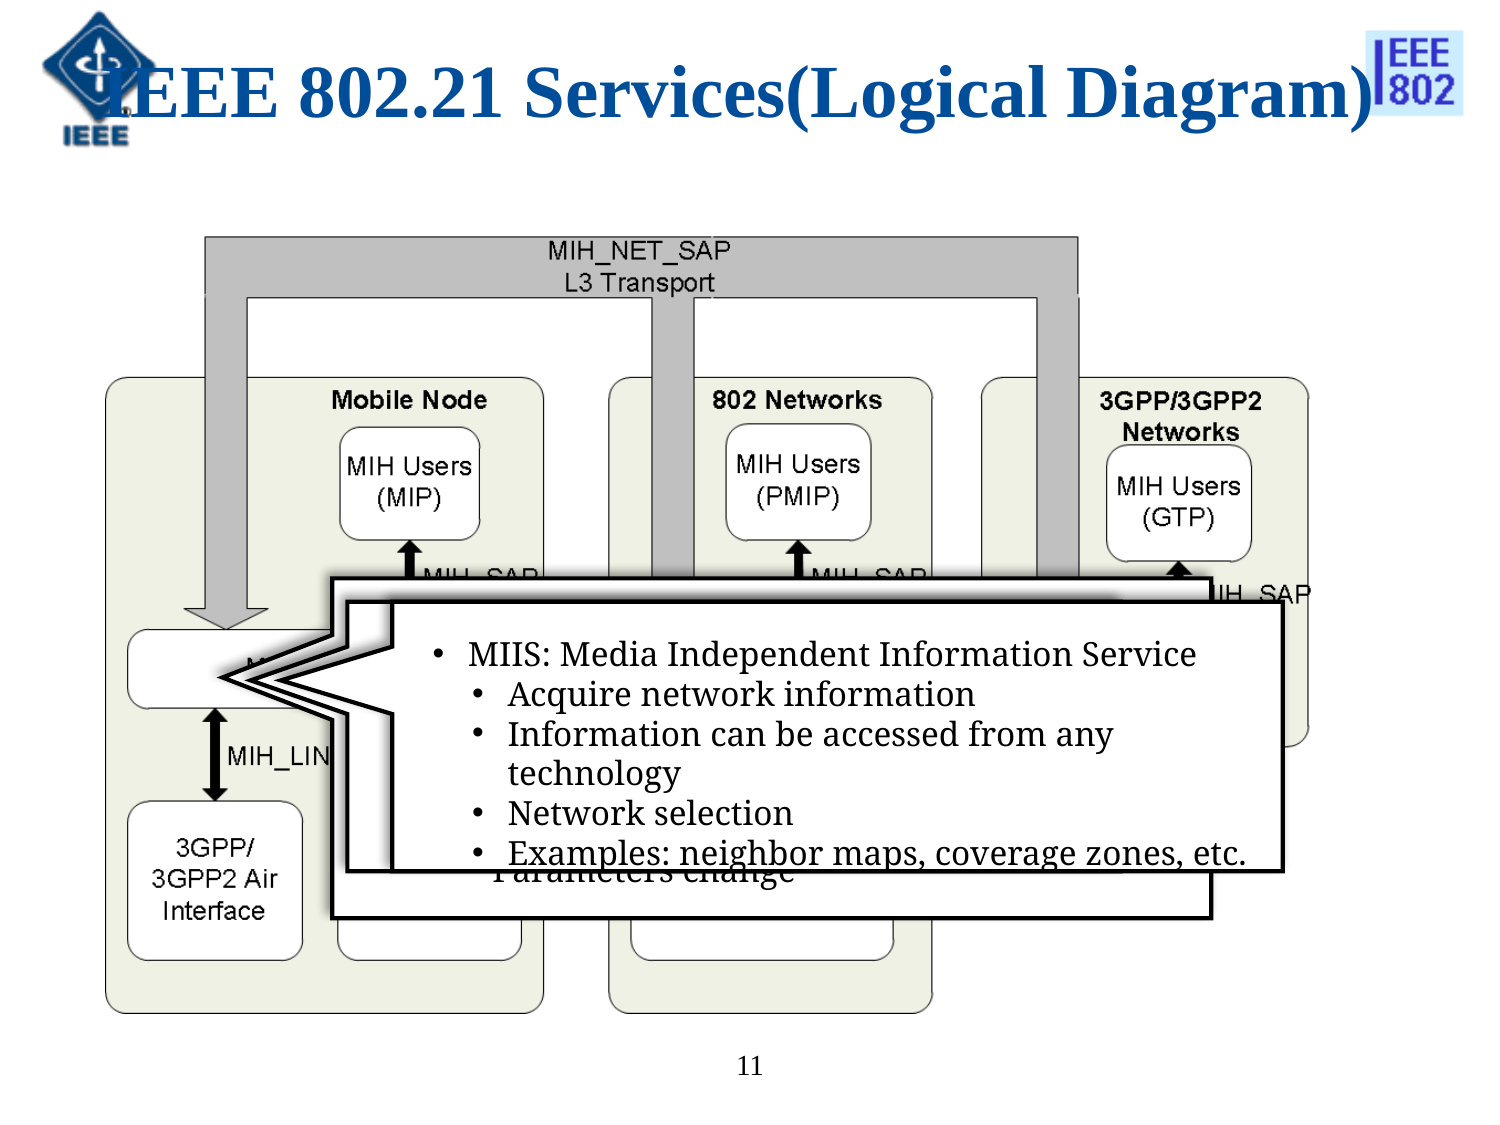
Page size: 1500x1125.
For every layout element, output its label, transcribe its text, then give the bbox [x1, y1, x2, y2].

picture [37, 9, 162, 150]
title IEEE 802.21 Services(Logical Diagram) [68, 36, 1427, 151]
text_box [347, 601, 390, 924]
picture [105, 232, 1313, 1015]
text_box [391, 601, 1284, 924]
slide_number 11 [512, 1042, 988, 1103]
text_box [332, 578, 1259, 981]
picture [1351, 12, 1475, 141]
